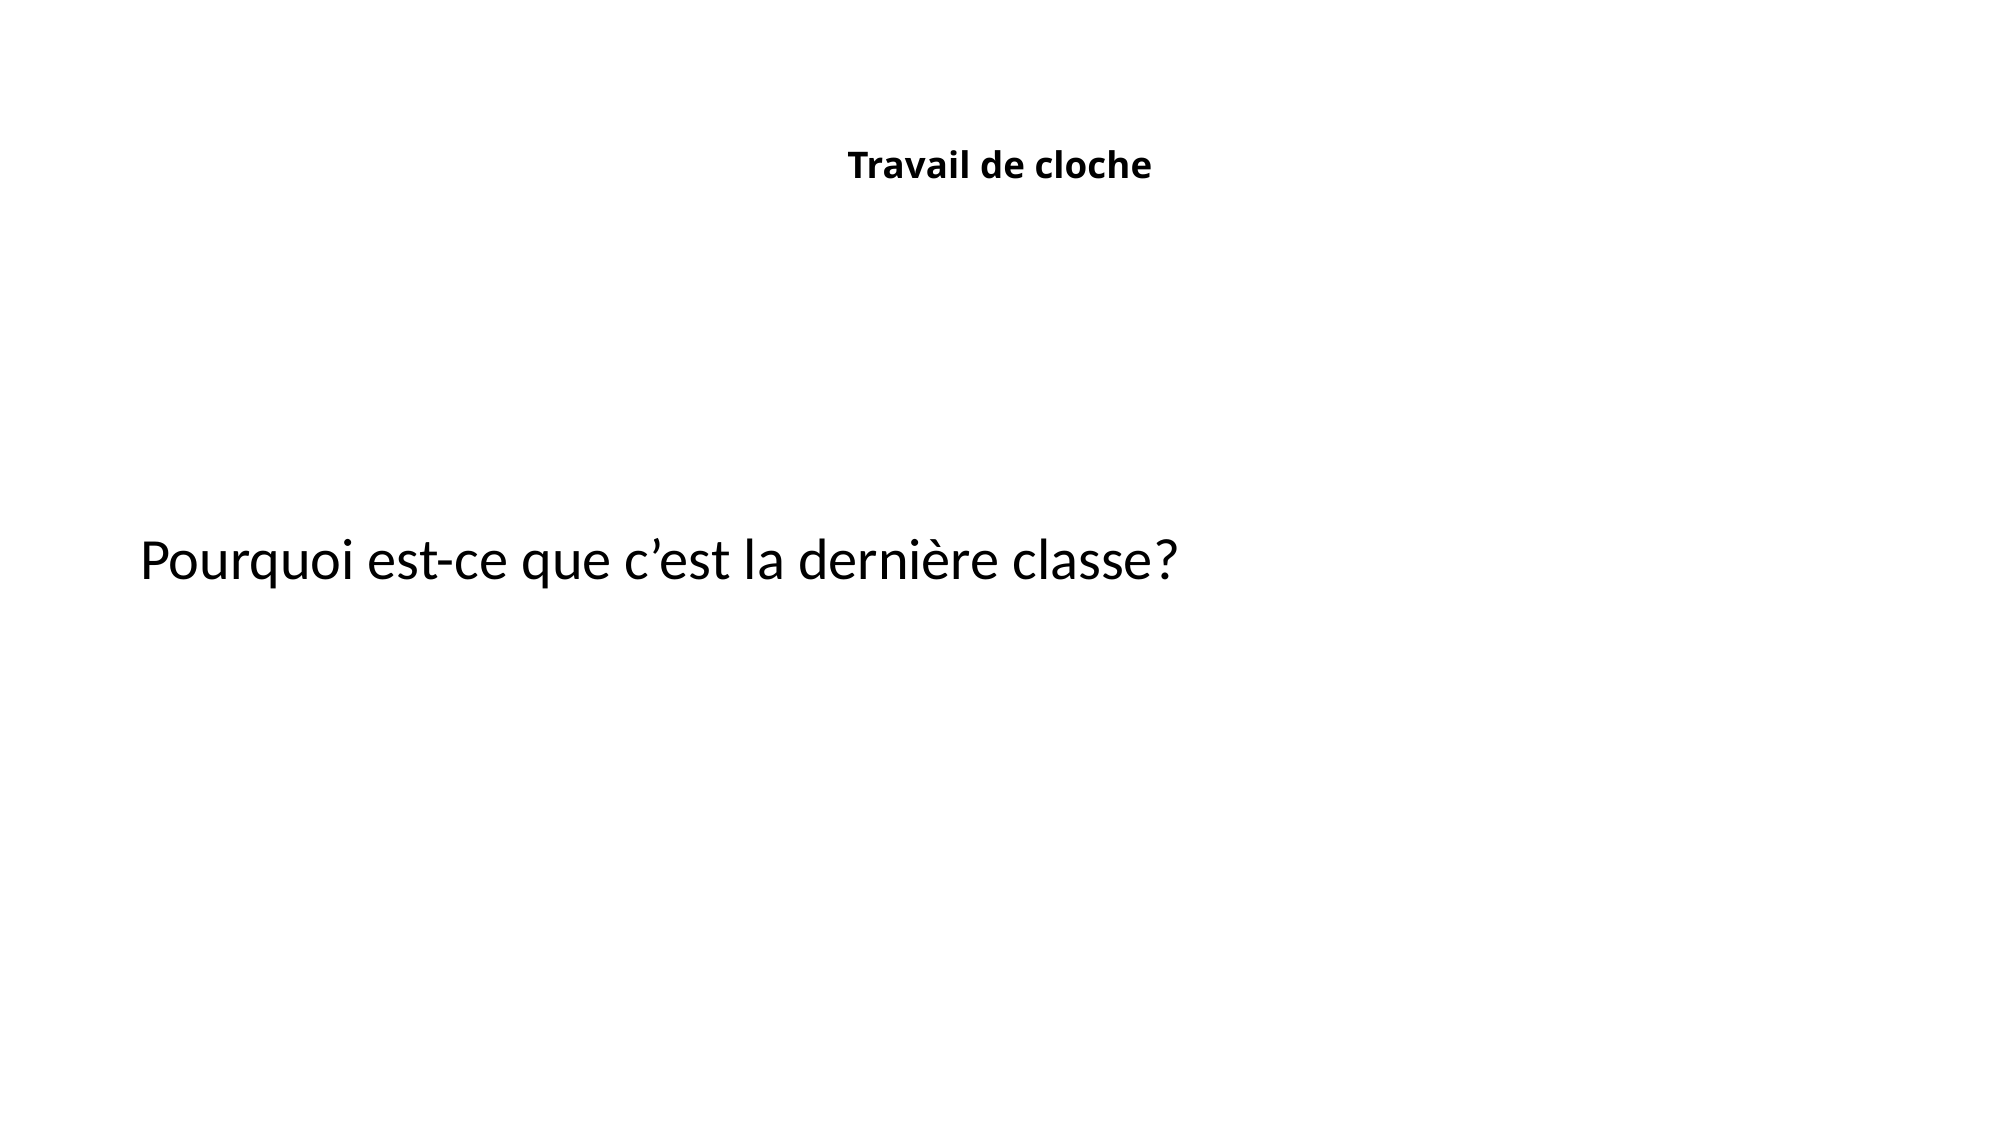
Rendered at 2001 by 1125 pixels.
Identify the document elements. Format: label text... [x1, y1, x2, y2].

list Pourquoi est-ce que c’est la dernière classe? [125, 262, 1850, 977]
title Travail de cloche [137, 59, 1863, 278]
